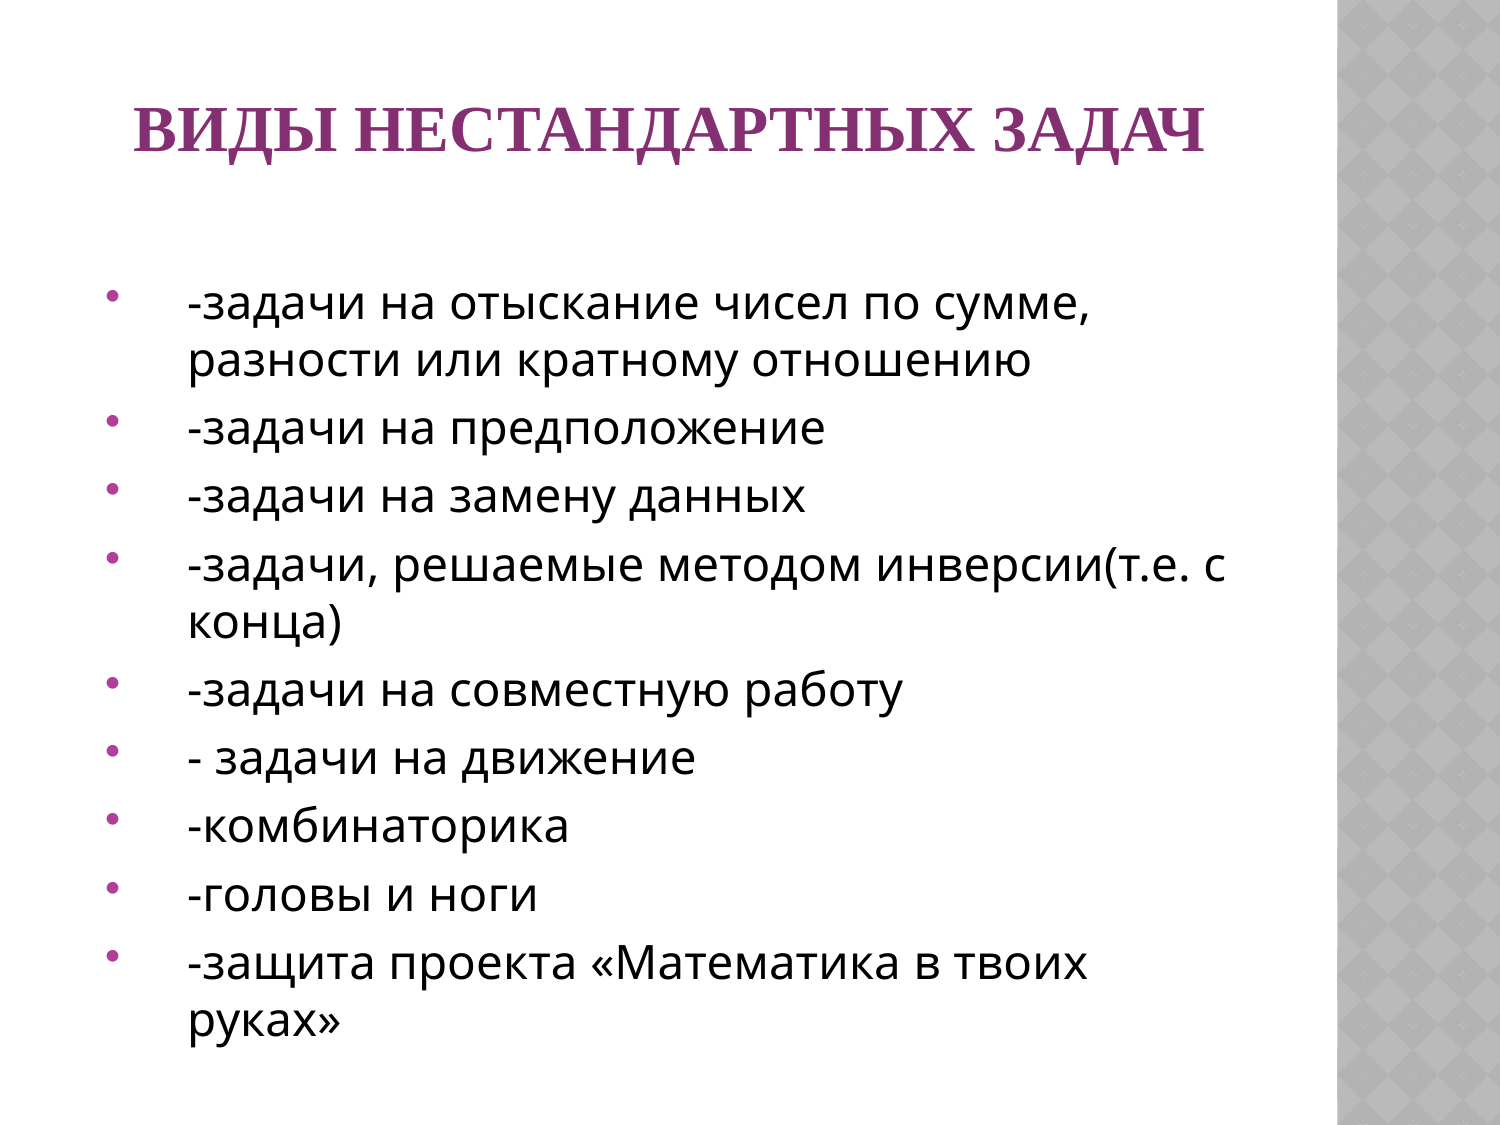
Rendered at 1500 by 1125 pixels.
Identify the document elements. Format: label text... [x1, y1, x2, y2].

list -задачи на отыскание чисел по сумме, разности или кратному отношению -задачи на предположение -задачи на замену данных -задачи, решаемые методом инверсии(т.е. с конца) -задачи на совместную работу - задачи на движение -комбинаторика -головы и ноги -защита проекта «Математика в твоих руках» [75, 264, 1263, 1059]
title Виды нестандартных задач [76, 42, 1265, 244]
